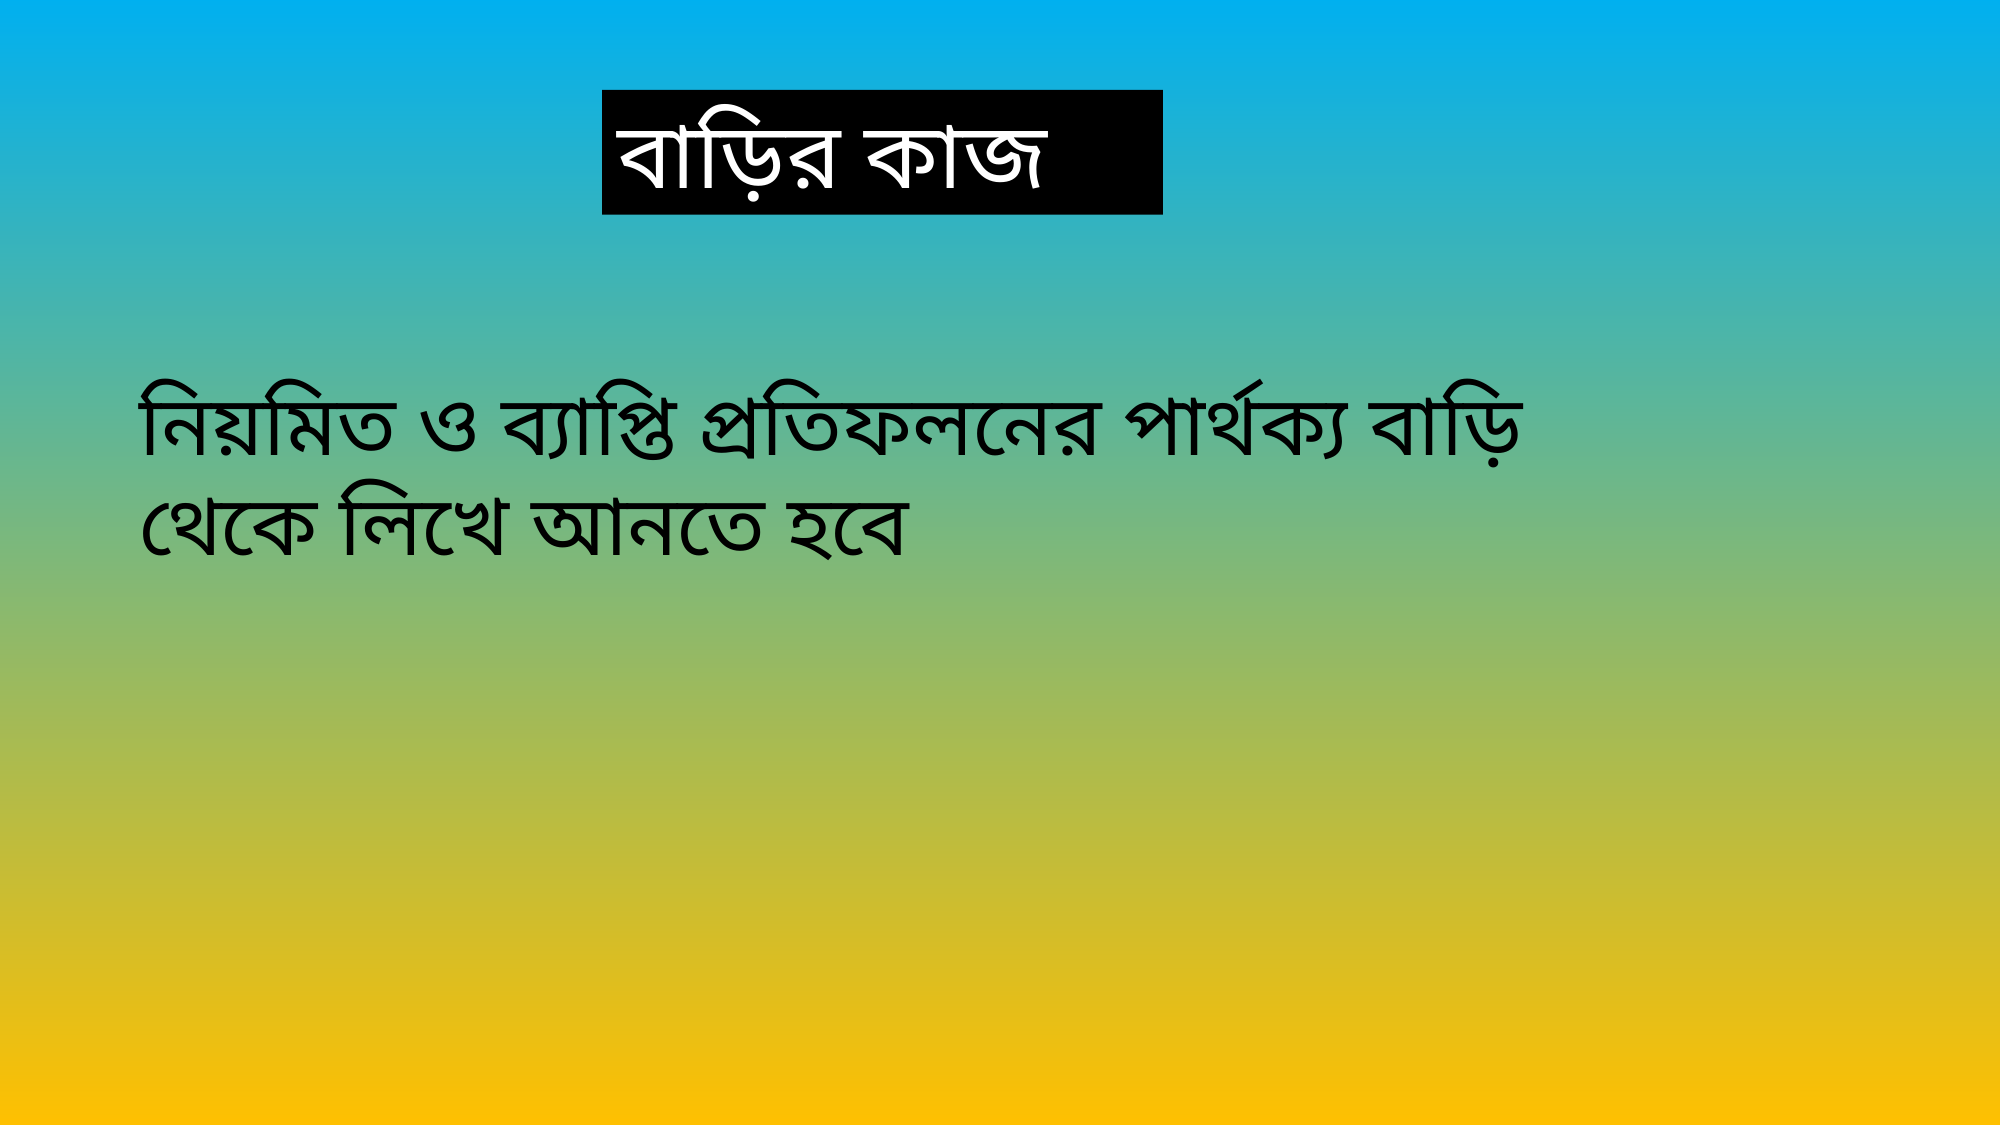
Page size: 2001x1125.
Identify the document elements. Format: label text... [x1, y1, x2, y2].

text_box নিয়মিত ও ব্যাপ্তি প্রতিফলনের পার্থক্য বাড়ি থেকে লিখে আনতে হবে [124, 364, 1655, 580]
text_box বাড়ির কাজ [602, 89, 1163, 215]
